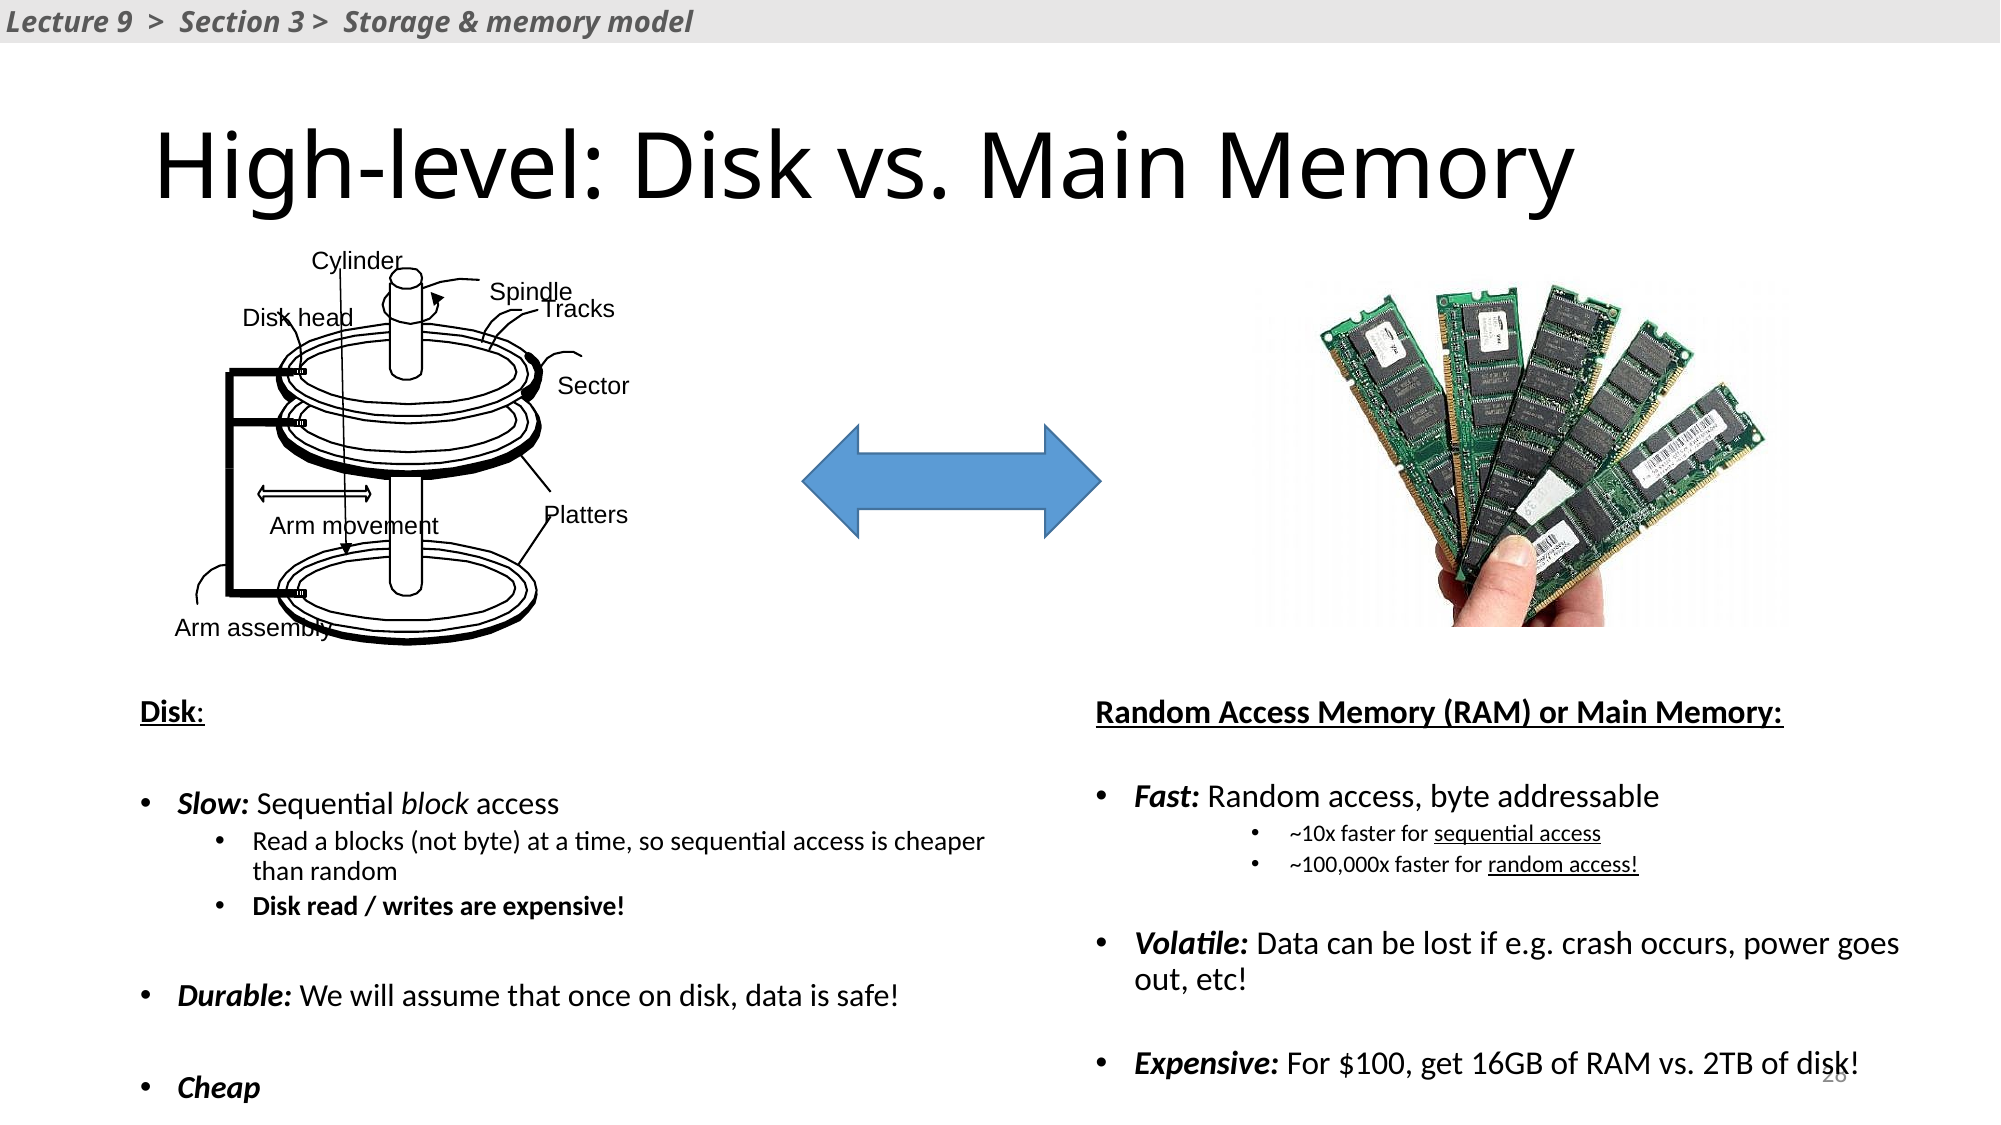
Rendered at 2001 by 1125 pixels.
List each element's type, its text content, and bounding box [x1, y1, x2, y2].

text_box [801, 423, 1103, 540]
list Disk: Slow: Sequential block access Read a blocks (not byte) at a time, so sequential access is cheaper than random Disk read / writes are expensive! Durable: We will assume that once on disk, data is safe! Cheap [125, 687, 1023, 1115]
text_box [158, 237, 646, 650]
picture [1247, 266, 1789, 627]
text_box Random Access Memory (RAM) or Main Memory: Fast: Random access, byte addressable ~10x faster for sequential access ~100,000x faster for random access! Volatile: Data can be lost if e.g. crash occurs, power goes out, etc! Expensive: For $100, get 16GB of RAM vs. 2TB of disk! [1080, 687, 1942, 1103]
title High-level: Disk vs. Main Memory [137, 59, 1863, 278]
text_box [0, 0, 2000, 47]
